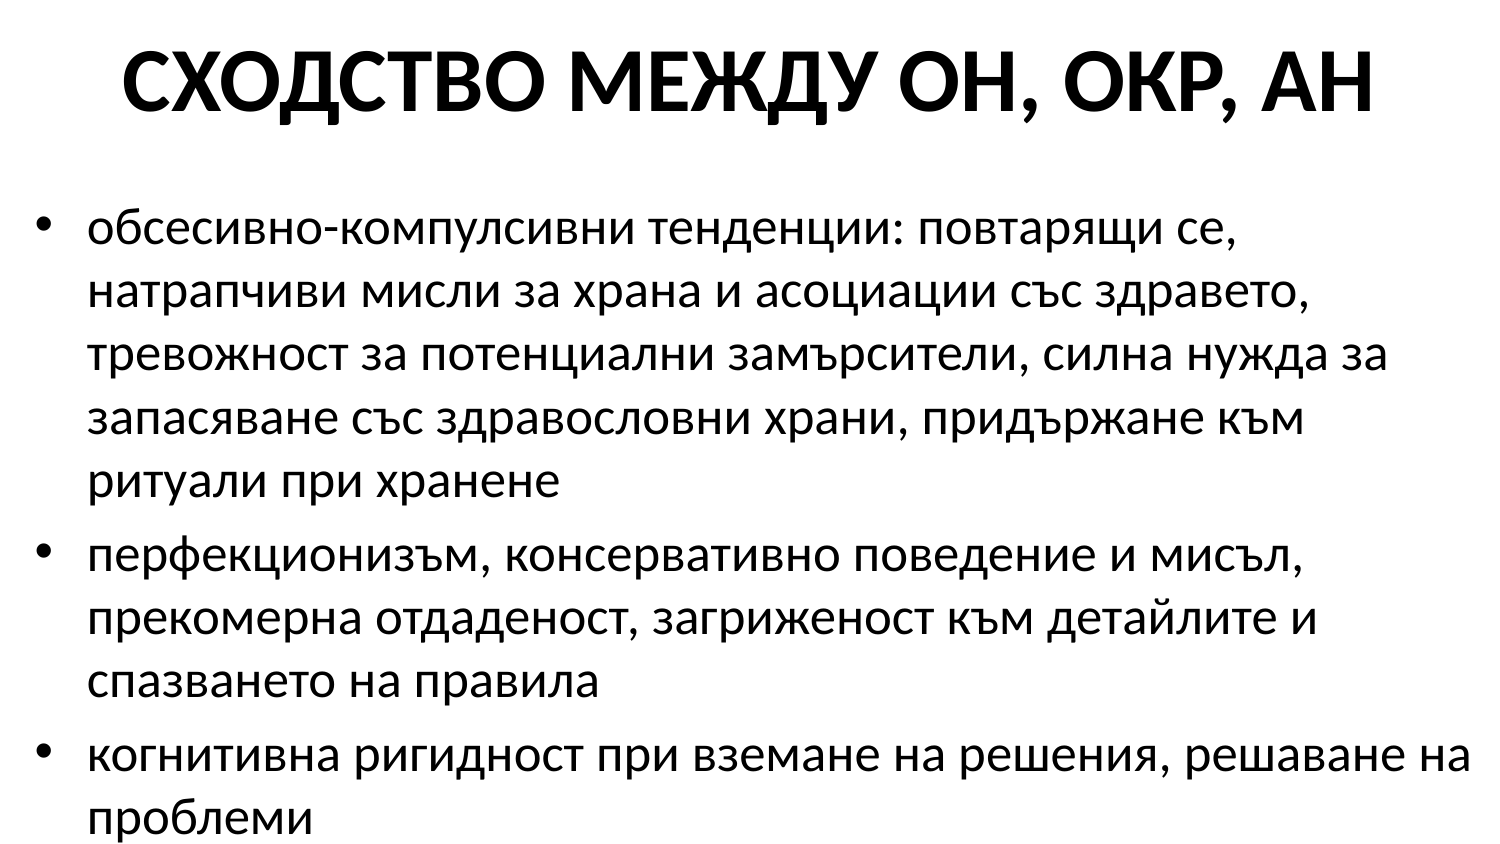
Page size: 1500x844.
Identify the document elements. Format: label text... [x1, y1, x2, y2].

list обсесивно-компулсивни тенденции: повтарящи се, натрапчиви мисли за храна и асоциации със здравето, тревожност за потенциални замърсители, силна нужда за запасяване със здравословни храни, придържане към ритуали при хранене перфекционизъм, консервативно поведение и мисъл, прекомерна отдаденост, загриженост към детайлите и спазването на правила когнитивна ригидност при вземане на решения, решаване на проблеми [19, 184, 1491, 844]
title СХОДСТВО МЕЖДУ ОН, ОКР, АН [103, 0, 1397, 157]
